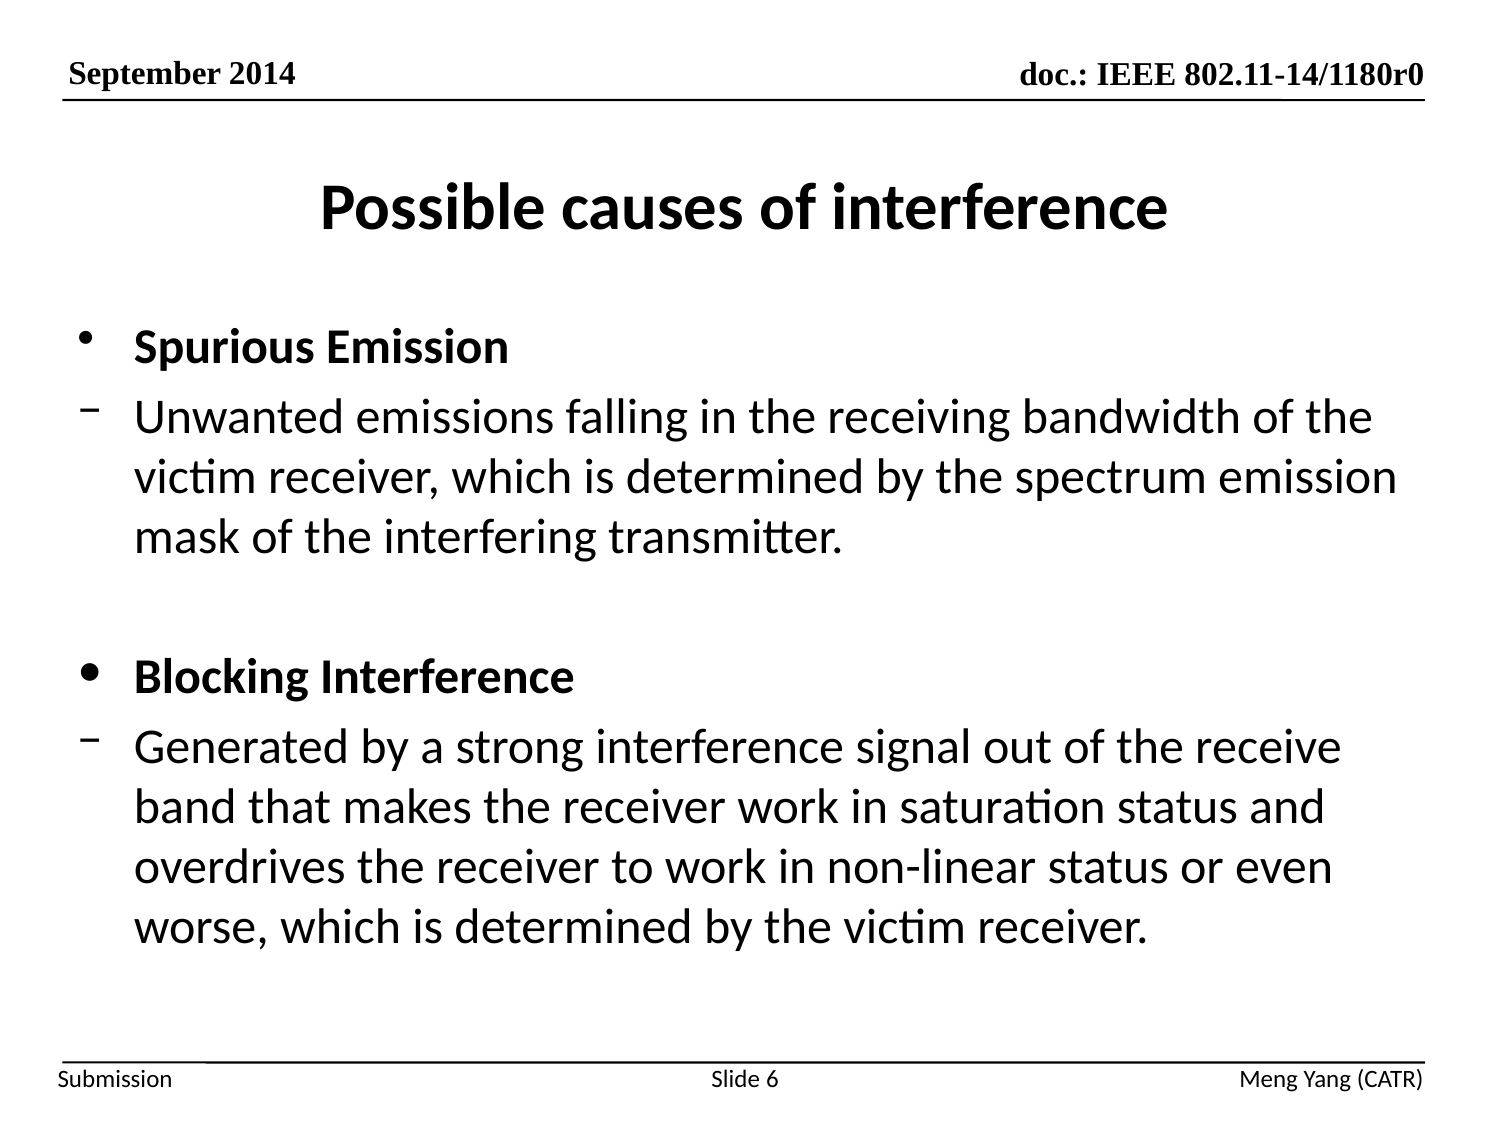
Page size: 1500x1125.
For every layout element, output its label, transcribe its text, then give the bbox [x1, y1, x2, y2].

title Possible causes of interference [63, 127, 1427, 279]
list Spurious Emission Unwanted emissions falling in the receiving bandwidth of the victim receiver, which is determined by the spectrum emission mask of the interfering transmitter. Blocking Interference Generated by a strong interference signal out of the receive band that makes the receiver work in saturation status and overdrives the receiver to work in non-linear status or even worse, which is determined by the victim receiver. [62, 305, 1426, 1007]
slide_number Slide 6 [702, 1061, 788, 1093]
